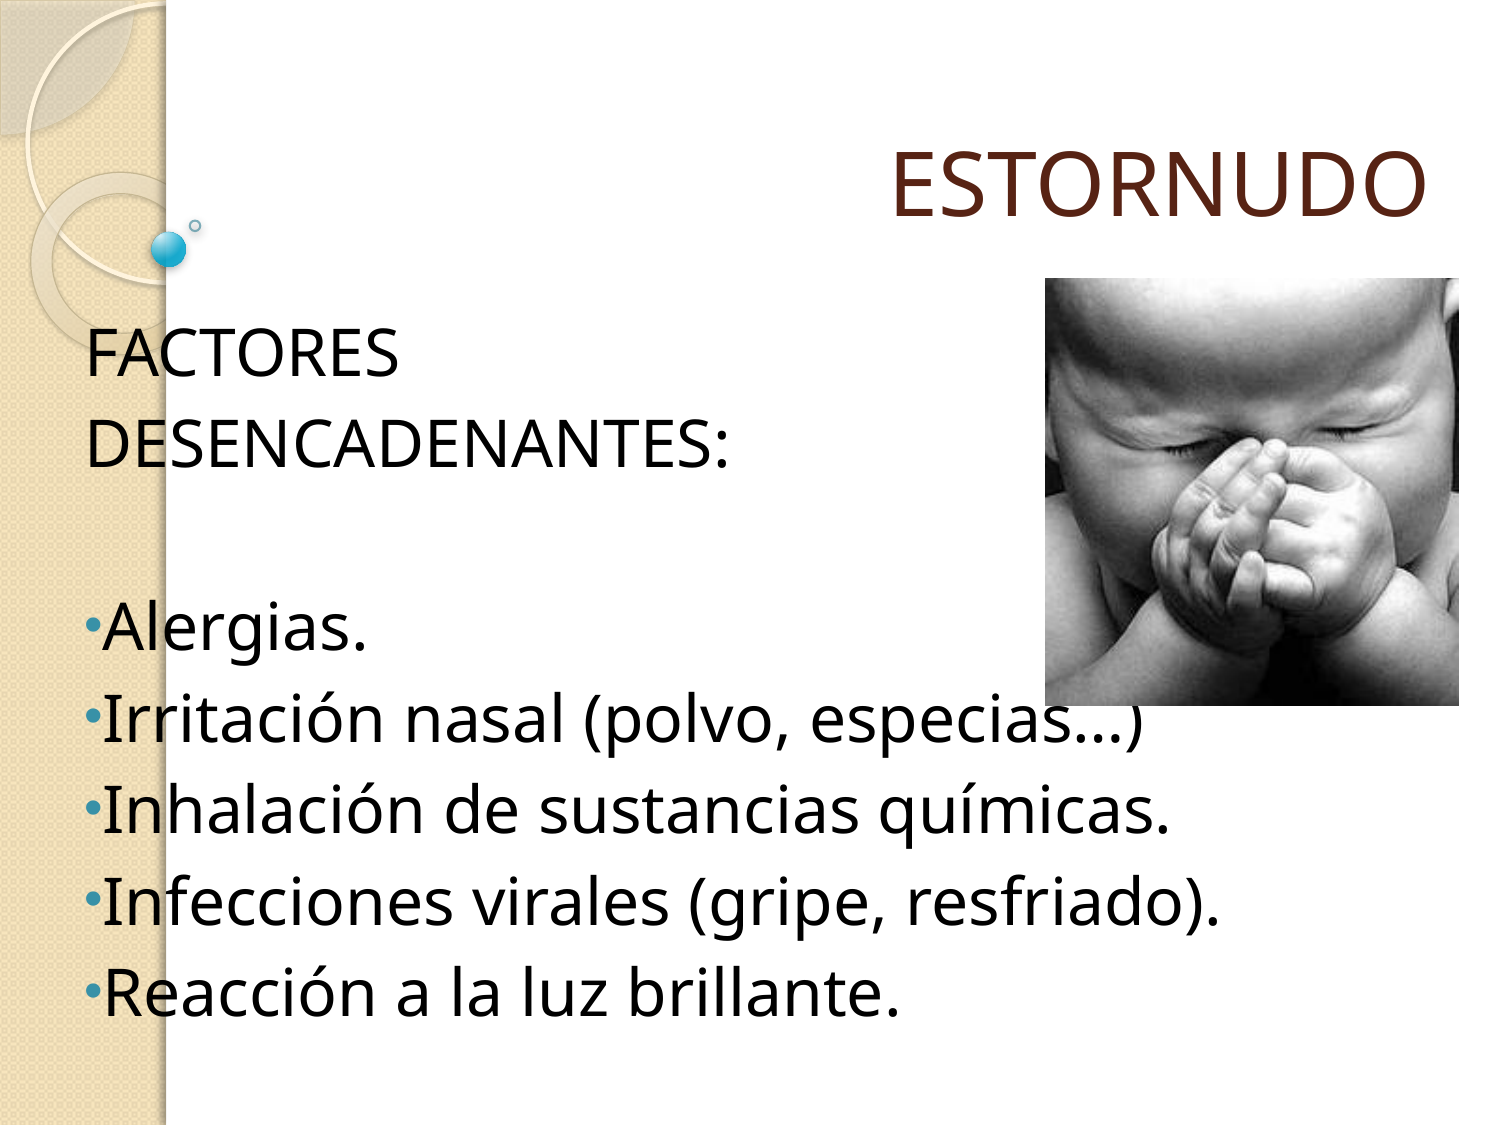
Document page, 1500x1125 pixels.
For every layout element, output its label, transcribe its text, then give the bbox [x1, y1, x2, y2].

title ESTORNUDO [230, 0, 1446, 242]
subtitle FACTORES DESENCADENANTES: Alergias. Irritación nasal (polvo, especias…) Inhalación de sustancias químicas. Infecciones virales (gripe, resfriado). Reacción a la luz brillante. [64, 309, 1241, 1125]
picture [1045, 278, 1459, 706]
